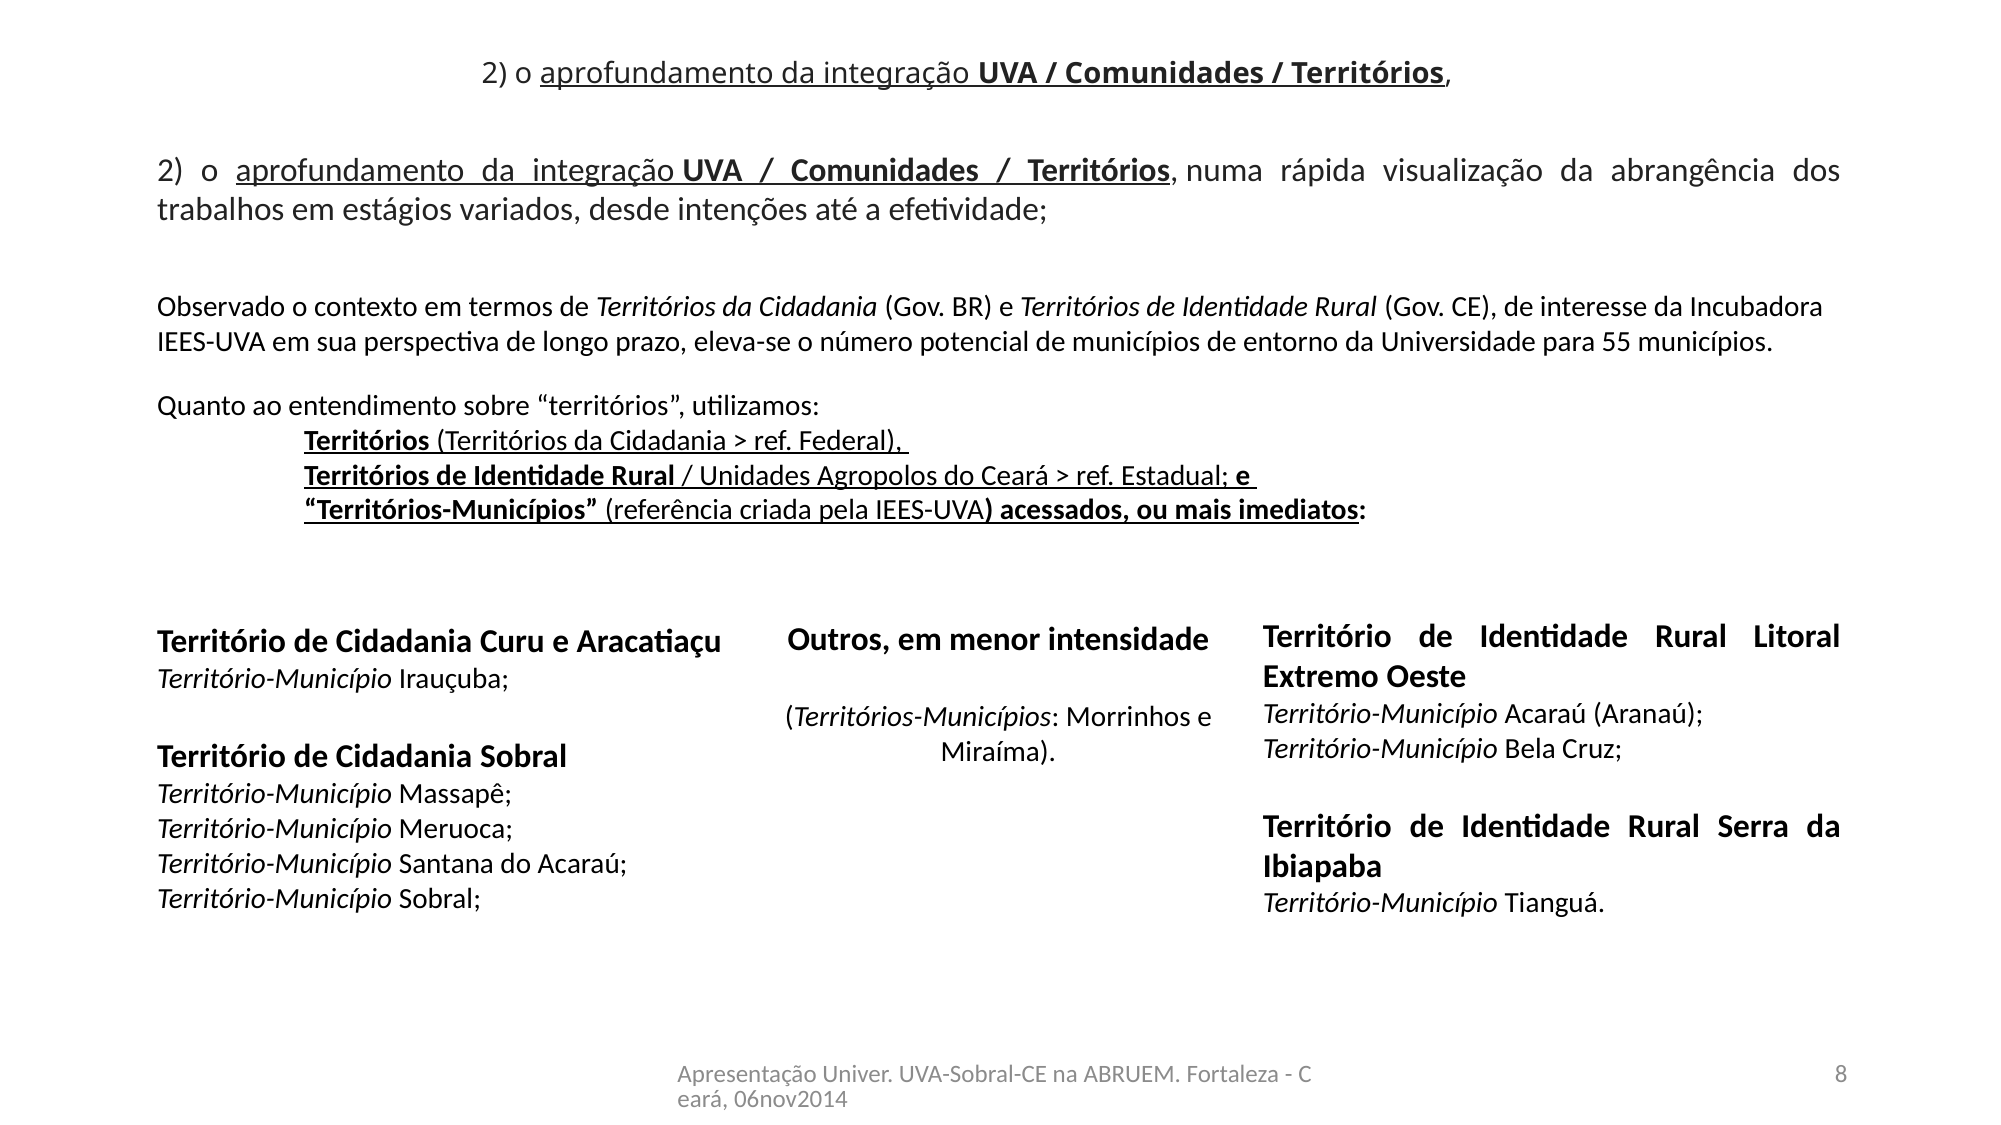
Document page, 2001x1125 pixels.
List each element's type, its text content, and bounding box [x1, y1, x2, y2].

text_box 2) o aprofundamento da integração UVA / Comunidades / Territórios, numa rápida visualização da abrangência dos trabalhos em estágios variados, desde intenções até a efetividade; [142, 140, 1857, 235]
text_box Quanto ao entendimento sobre “territórios”, utilizamos: Territórios (Territórios da Cidadania > ref. Federal), Territórios de Identidade Rural / Unidades Agropolos do Ceará > ref. Estadual; e “Territórios-Municípios” (referência criada pela IEES-UVA) acessados, ou mais imediatos: [142, 378, 1858, 534]
footer Apresentação Univer. UVA-Sobral-CE na ABRUEM. Fortaleza - Ceará, 06nov2014 [662, 1042, 1338, 1103]
title 2) o aprofundamento da integração UVA / Comunidades / Territórios, [76, 46, 1858, 101]
text_box Observado o contexto em termos de Territórios da Cidadania (Gov. BR) e Territórios de Identidade Rural (Gov. CE), de interesse da Incubadora IEES-UVA em sua perspectiva de longo prazo, eleva-se o número potencial de municípios de entorno da Universidade para 55 municípios. [142, 279, 1858, 365]
text_box Território de Identidade Rural Litoral Extremo Oeste Território-Município Acaraú (Aranaú); Território-Município Bela Cruz; Território de Identidade Rural Serra da Ibiapaba Território-Município Tianguá. [1247, 606, 1856, 927]
text_box Território de Cidadania Curu e Aracatiaçu Território-Município Irauçuba; Território de Cidadania Sobral Território-Município Massapê; Território-Município Meruoca; Território-Município Santana do Acaraú; Território-Município Sobral; [142, 611, 750, 922]
slide_number 8 [1412, 1042, 1863, 1103]
text_box Outros, em menor intensidade (Territórios-Municípios: Morrinhos e Miraíma). [733, 609, 1248, 775]
